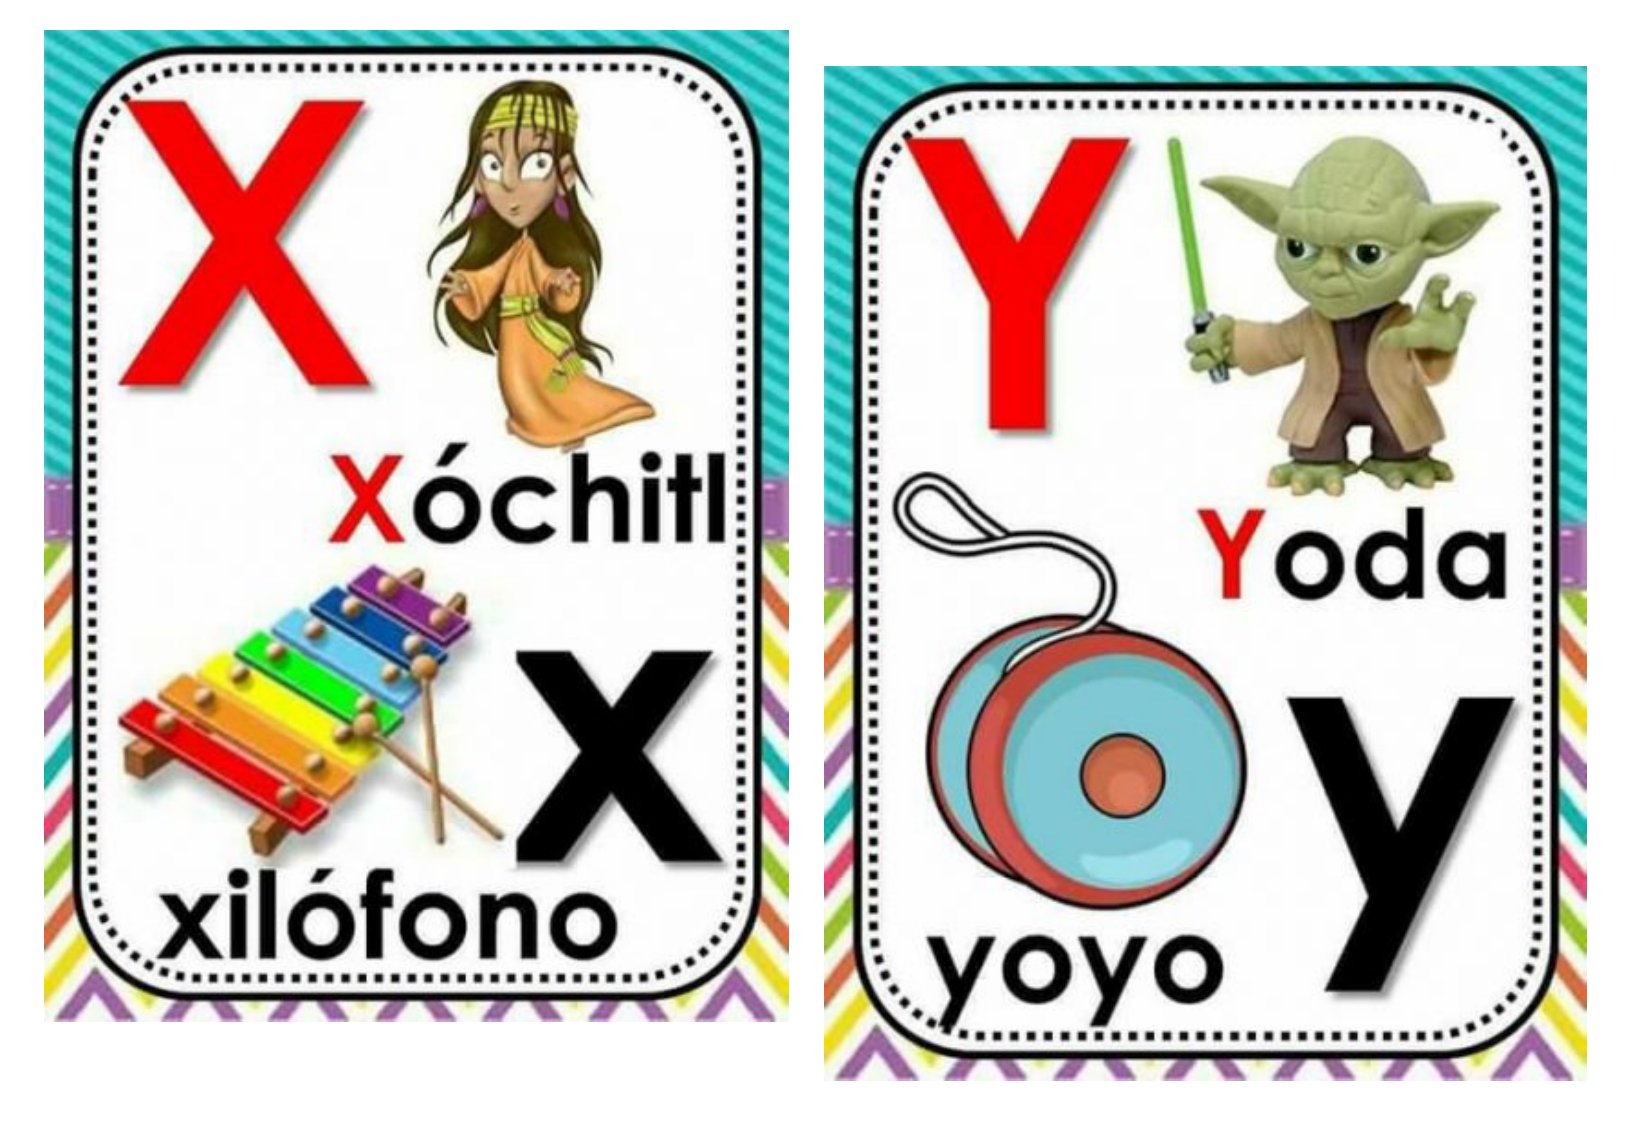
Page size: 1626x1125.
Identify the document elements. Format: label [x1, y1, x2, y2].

picture [44, 30, 790, 1023]
picture [823, 66, 1587, 1082]
